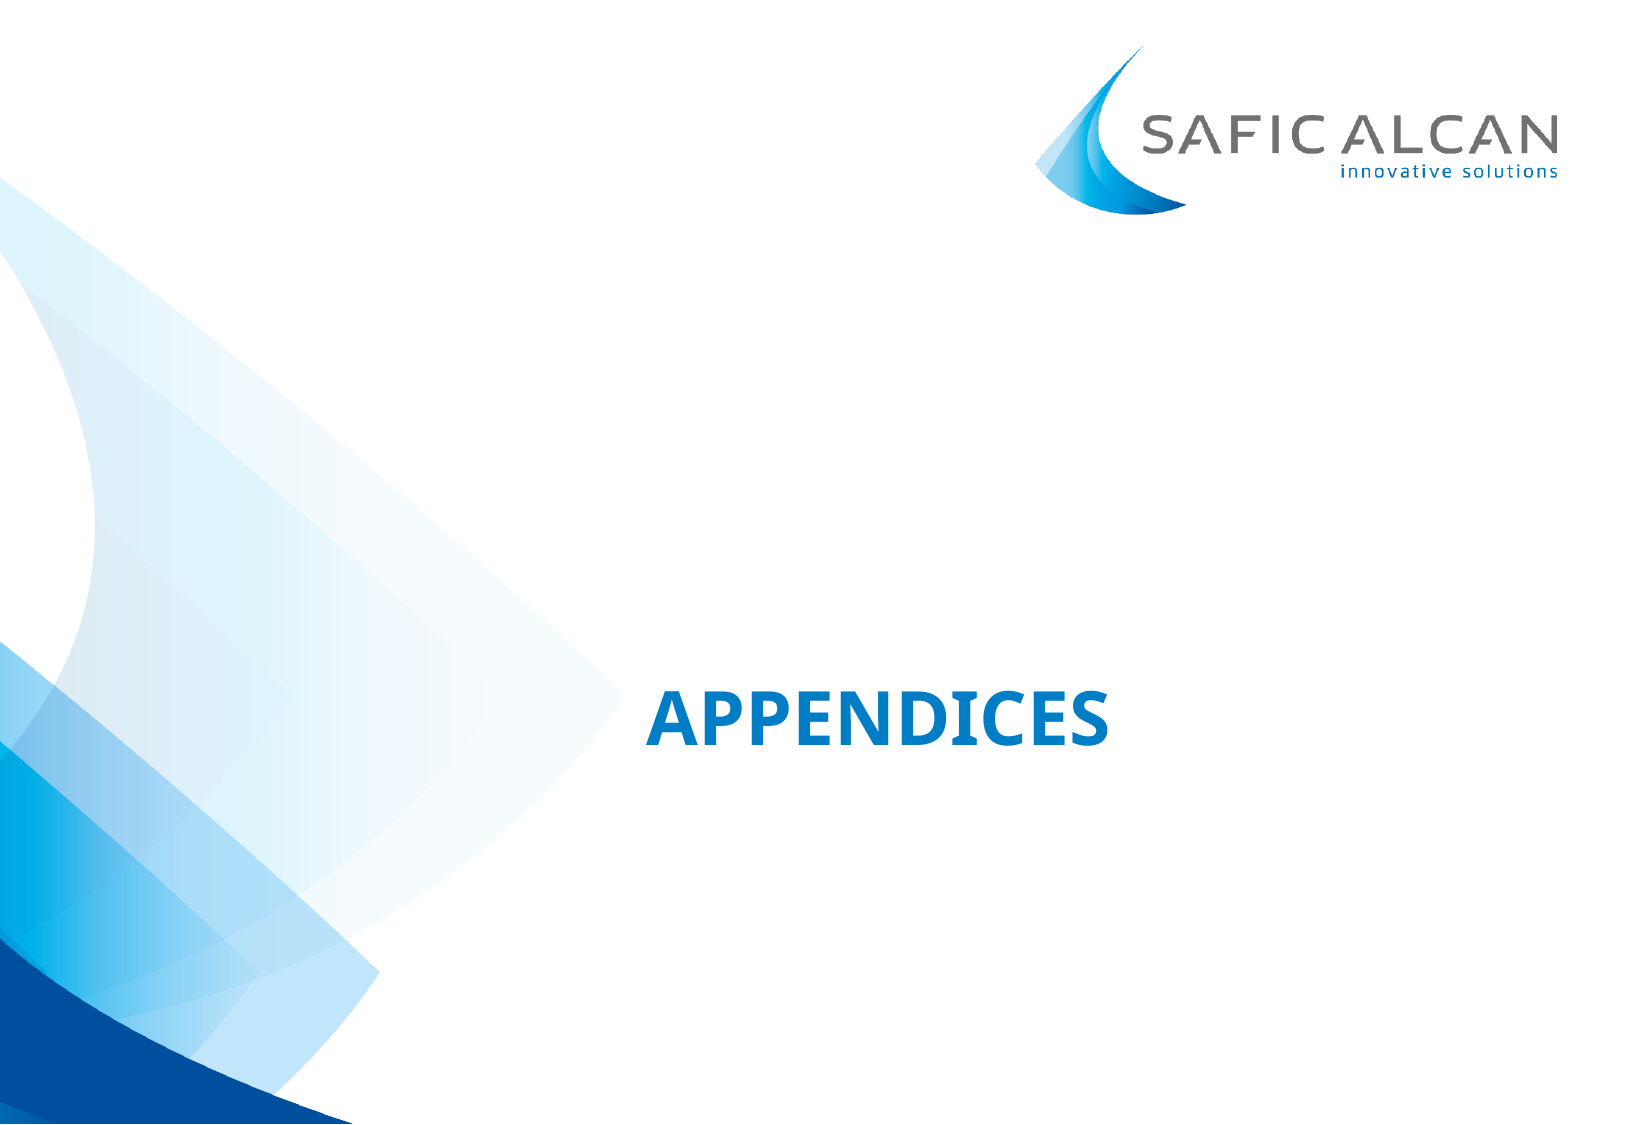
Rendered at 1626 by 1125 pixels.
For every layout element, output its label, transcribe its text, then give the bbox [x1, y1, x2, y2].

picture [1029, 45, 1557, 215]
title APPENDICES [441, 670, 1316, 785]
picture [0, 90, 624, 1124]
